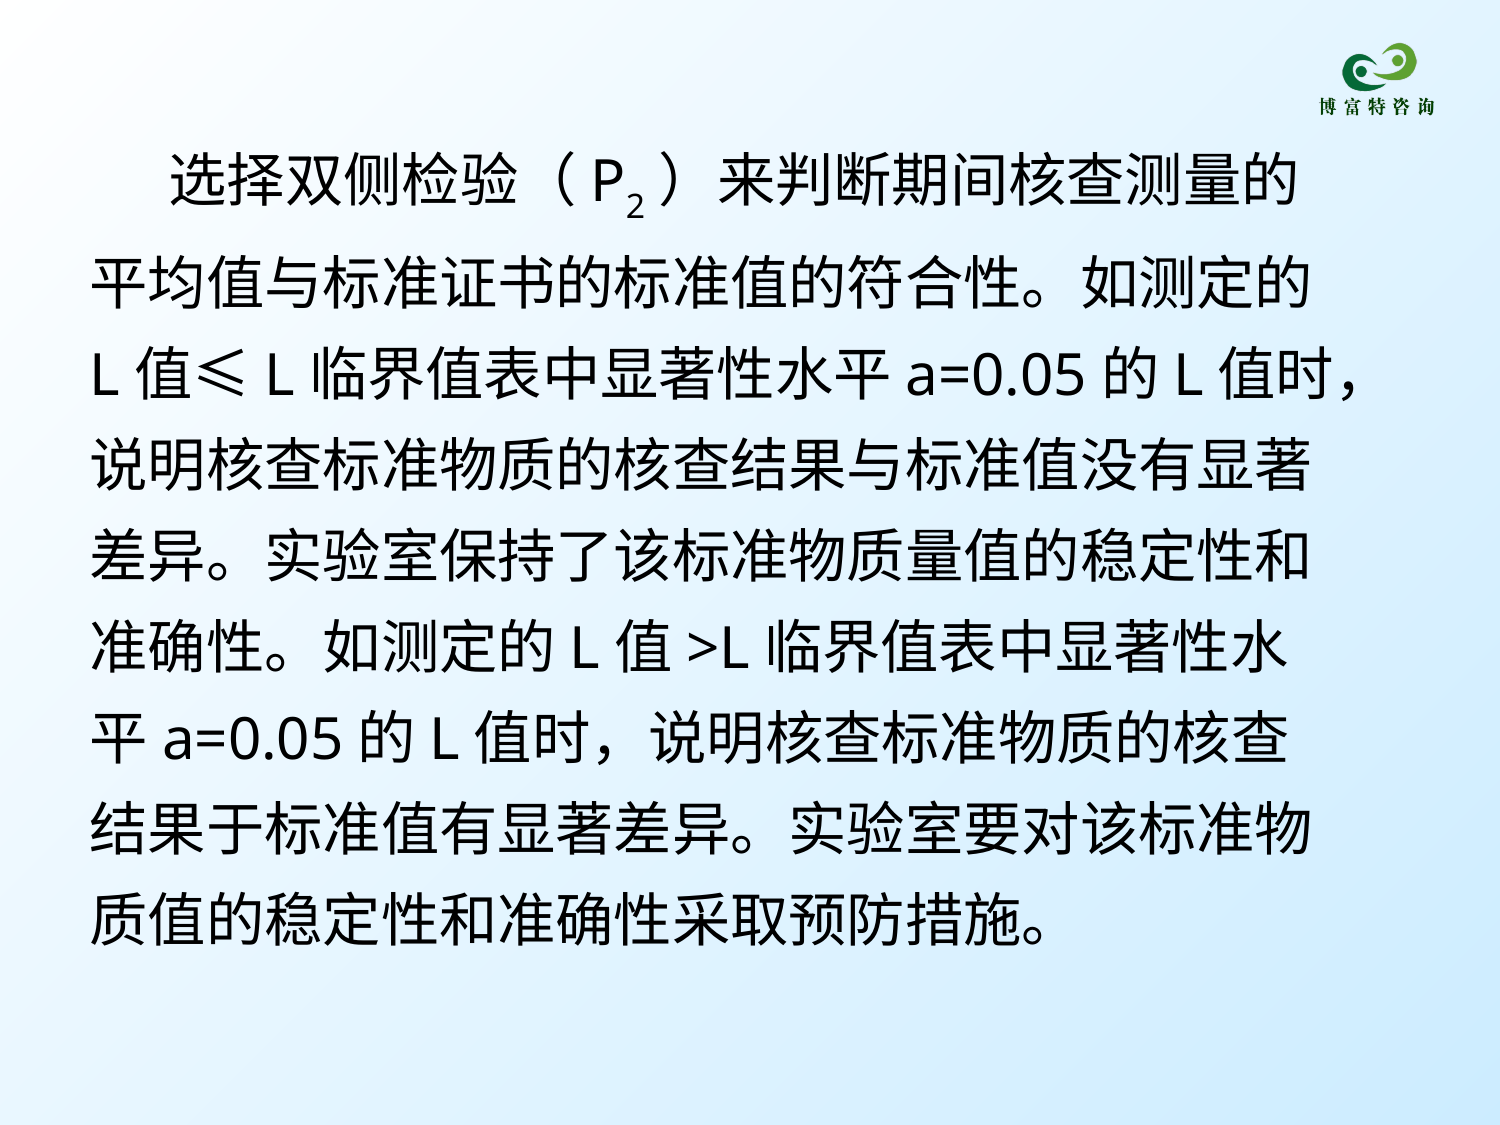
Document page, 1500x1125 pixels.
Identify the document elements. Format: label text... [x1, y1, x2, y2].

title 选择双侧检验（P2）来判断期间核查测量的平均值与标准证书的标准值的符合性。如测定的L值≤L临界值表中显著性水平a=0.05的L值时，说明核查标准物质的核查结果与标准值没有显著差异。实验室保持了该标准物质量值的稳定性和准确性。如测定的L值>L临界值表中显著性水平a=0.05的L值时，说明核查标准物质的核查结果于标准值有显著差异。实验室要对该标准物质值的稳定性和准确性采取预防措施。 [75, 107, 1350, 1034]
picture [1305, 42, 1453, 118]
